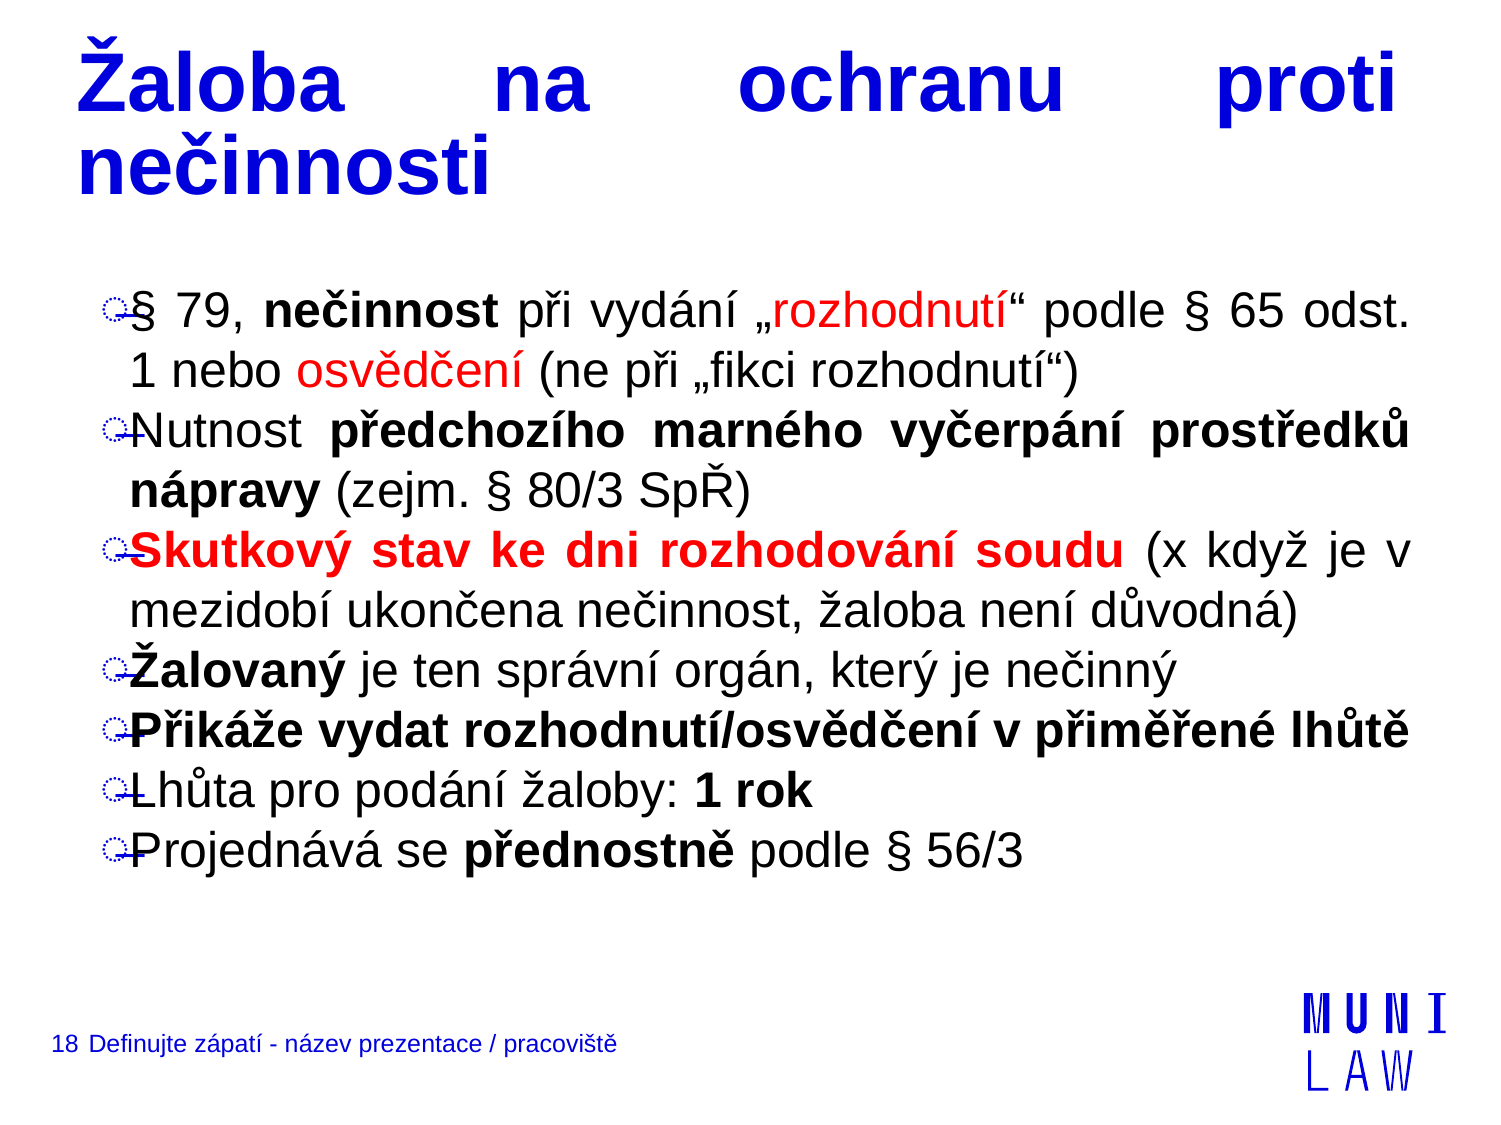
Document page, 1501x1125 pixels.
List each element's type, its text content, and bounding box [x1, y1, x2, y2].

list § 79, nečinnost při vydání „rozhodnutí“ podle § 65 odst. 1 nebo osvědčení (ne při „fikci rozhodnutí“) Nutnost předchozího marného vyčerpání prostředků nápravy (zejm. § 80/3 SpŘ) Skutkový stav ke dni rozhodování soudu (x když je v mezidobí ukončena nečinnost, žaloba není důvodná) Žalovaný je ten správní orgán, který je nečinný Přikáže vydat rozhodnutí/osvědčení v přiměřené lhůtě Lhůta pro podání žaloby: 1 rok Projednává se přednostně podle § 56/3 [88, 277, 1412, 957]
footer Definujte zápatí - název prezentace / pracoviště [88, 1021, 1064, 1063]
slide_number 18 [50, 1021, 82, 1063]
title Žaloba na ochranu proti nečinnosti [76, 44, 1400, 119]
